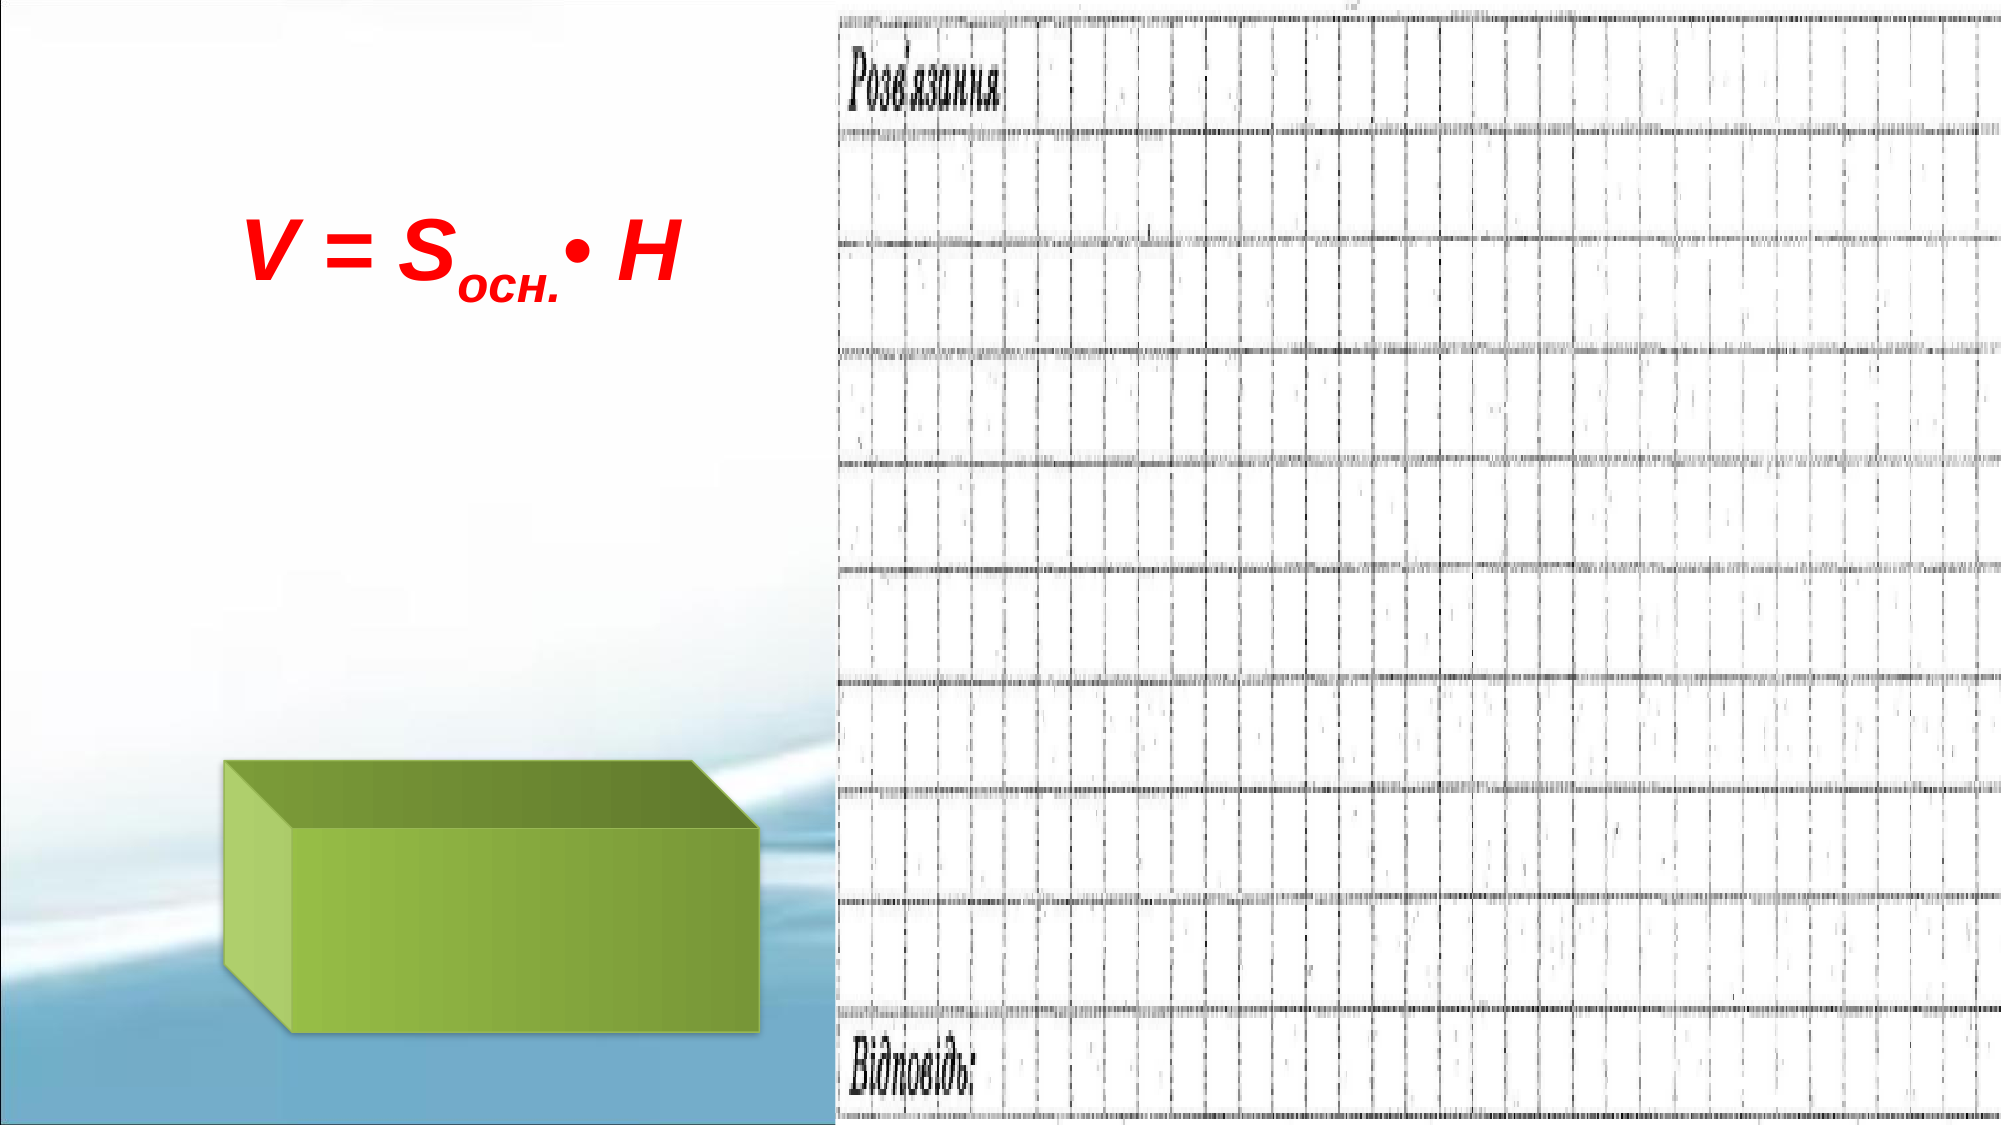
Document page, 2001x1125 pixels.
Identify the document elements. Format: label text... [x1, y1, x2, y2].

picture [0, 0, 2000, 1125]
list V = Sосн.• H [223, 184, 830, 321]
text_box [223, 759, 761, 1033]
